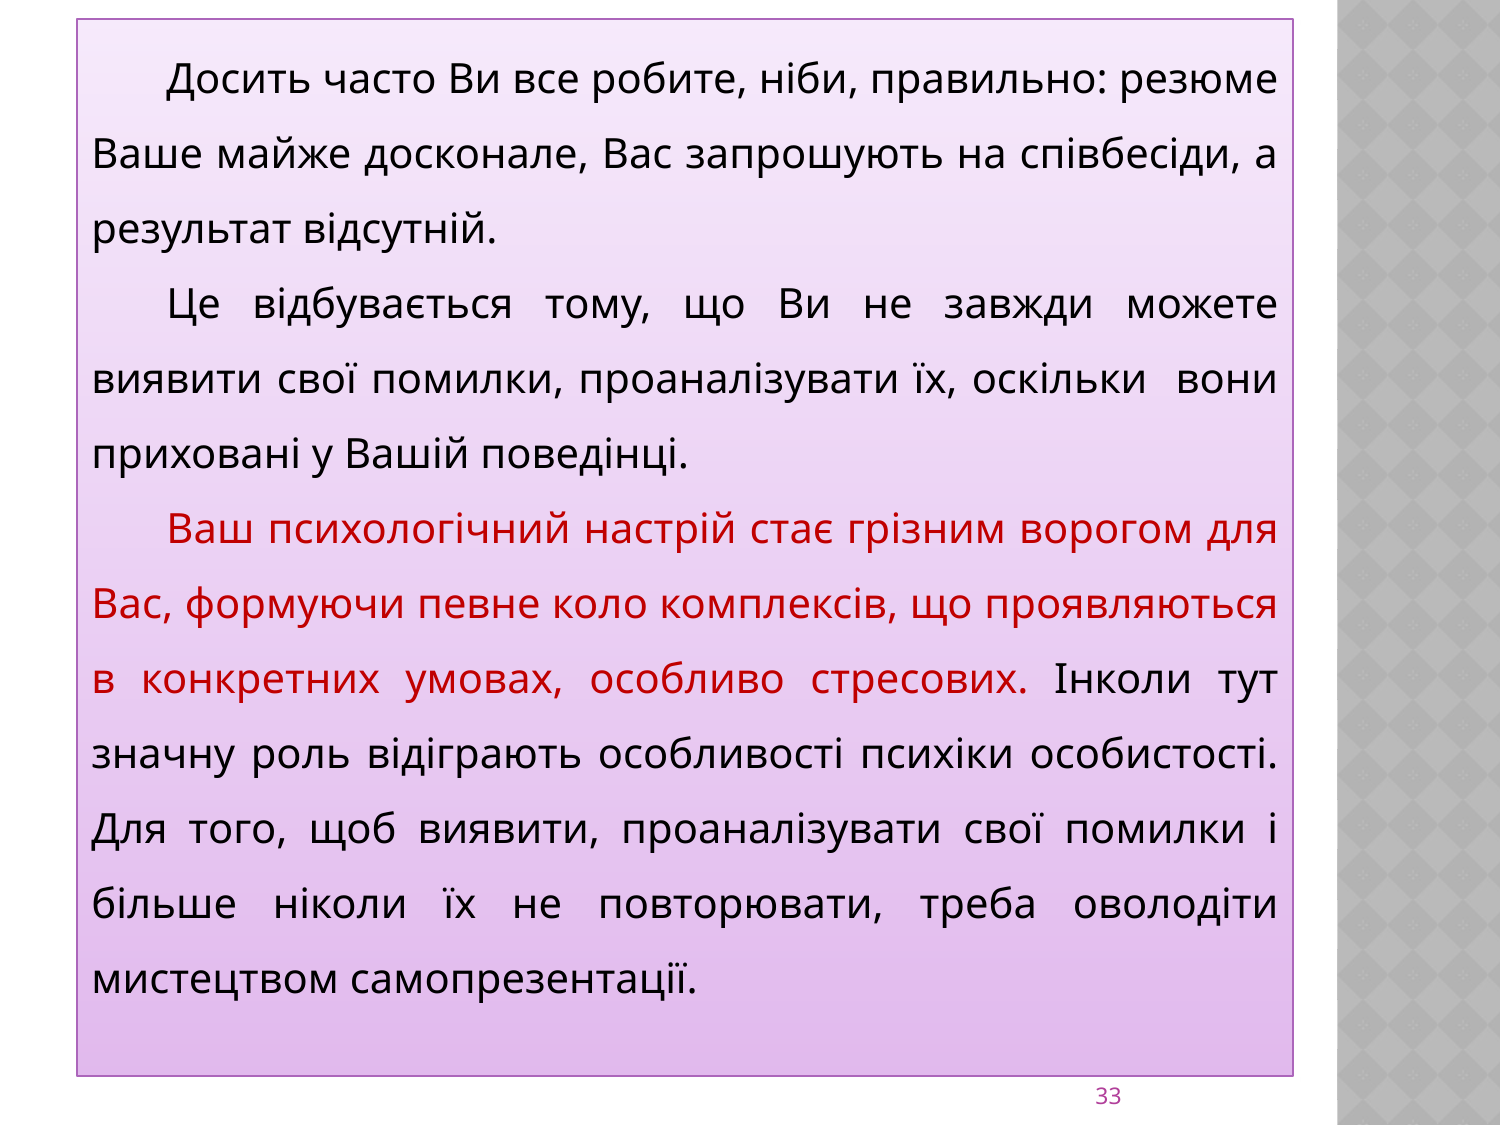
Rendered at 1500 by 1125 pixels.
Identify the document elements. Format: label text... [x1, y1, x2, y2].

slide_number 33 [1025, 1075, 1122, 1113]
text_box Досить часто Ви все робите, ніби, правильно: резюме Ваше майже досконале, Вас запрошують на співбесіди, а результат відсутній. Це відбувається тому, що Ви не завжди можете виявити свої помилки, проаналізувати їх, оскільки вони приховані у Вашій поведінці. Ваш психологічний настрій стає грізним ворогом для Вас, формуючи певне коло комплексів, що проявляються в конкретних умовах, особливо стресових. Інколи тут значну роль відіграють особливості психіки особистості. Для того, щоб виявити, проаналізувати свої помилки і більше ніколи їх не повторювати, треба оволодіти мистецтвом самопрезентації. [76, 18, 1294, 1077]
